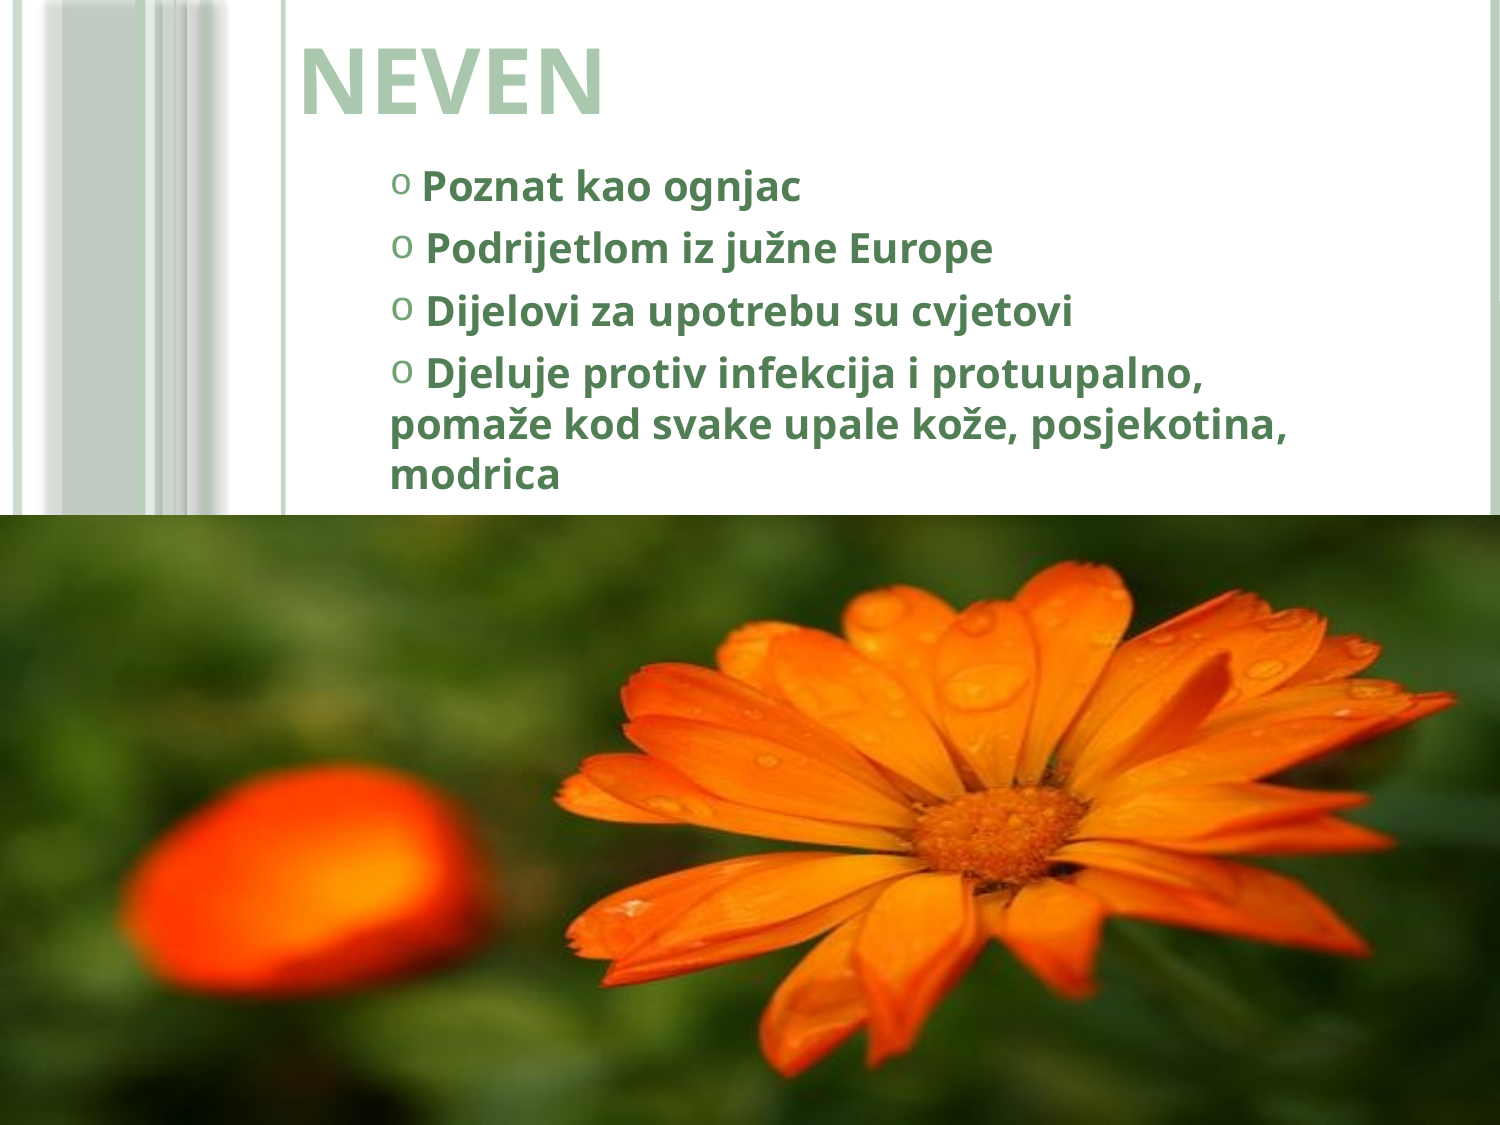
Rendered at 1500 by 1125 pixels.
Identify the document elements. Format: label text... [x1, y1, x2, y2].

title Neven [281, 0, 1376, 141]
subtitle Poznat kao ognjac Podrijetlom iz južne Europe Dijelovi za upotrebu su cvjetovi Djeluje protiv infekcija i protuupalno, pomaže kod svake upale kože, posjekotina, modrica Visina mu je od 30 do 50 cm [375, 152, 1383, 512]
picture [0, 515, 1500, 1125]
